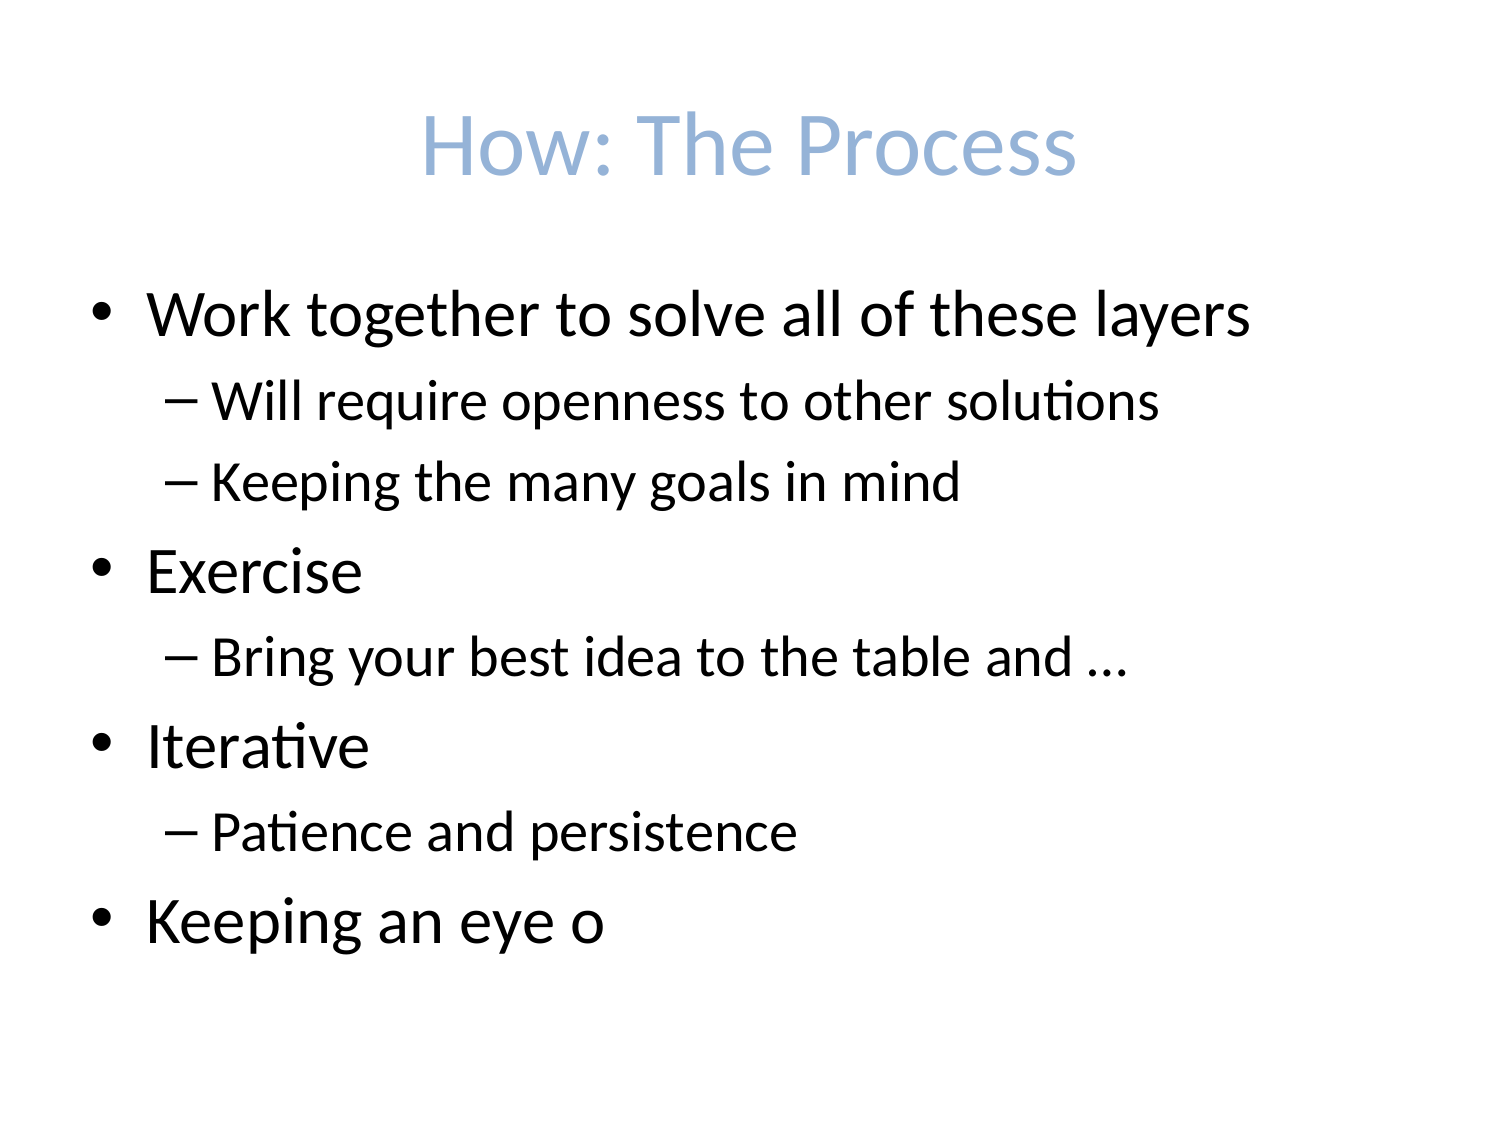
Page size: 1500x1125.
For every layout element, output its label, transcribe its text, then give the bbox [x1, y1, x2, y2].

list Work together to solve all of these layers Will require openness to other solutions Keeping the many goals in mind Exercise Bring your best idea to the table and … Iterative Patience and persistence Keeping an eye o [75, 262, 1425, 1005]
title How: The Process [75, 45, 1425, 233]
